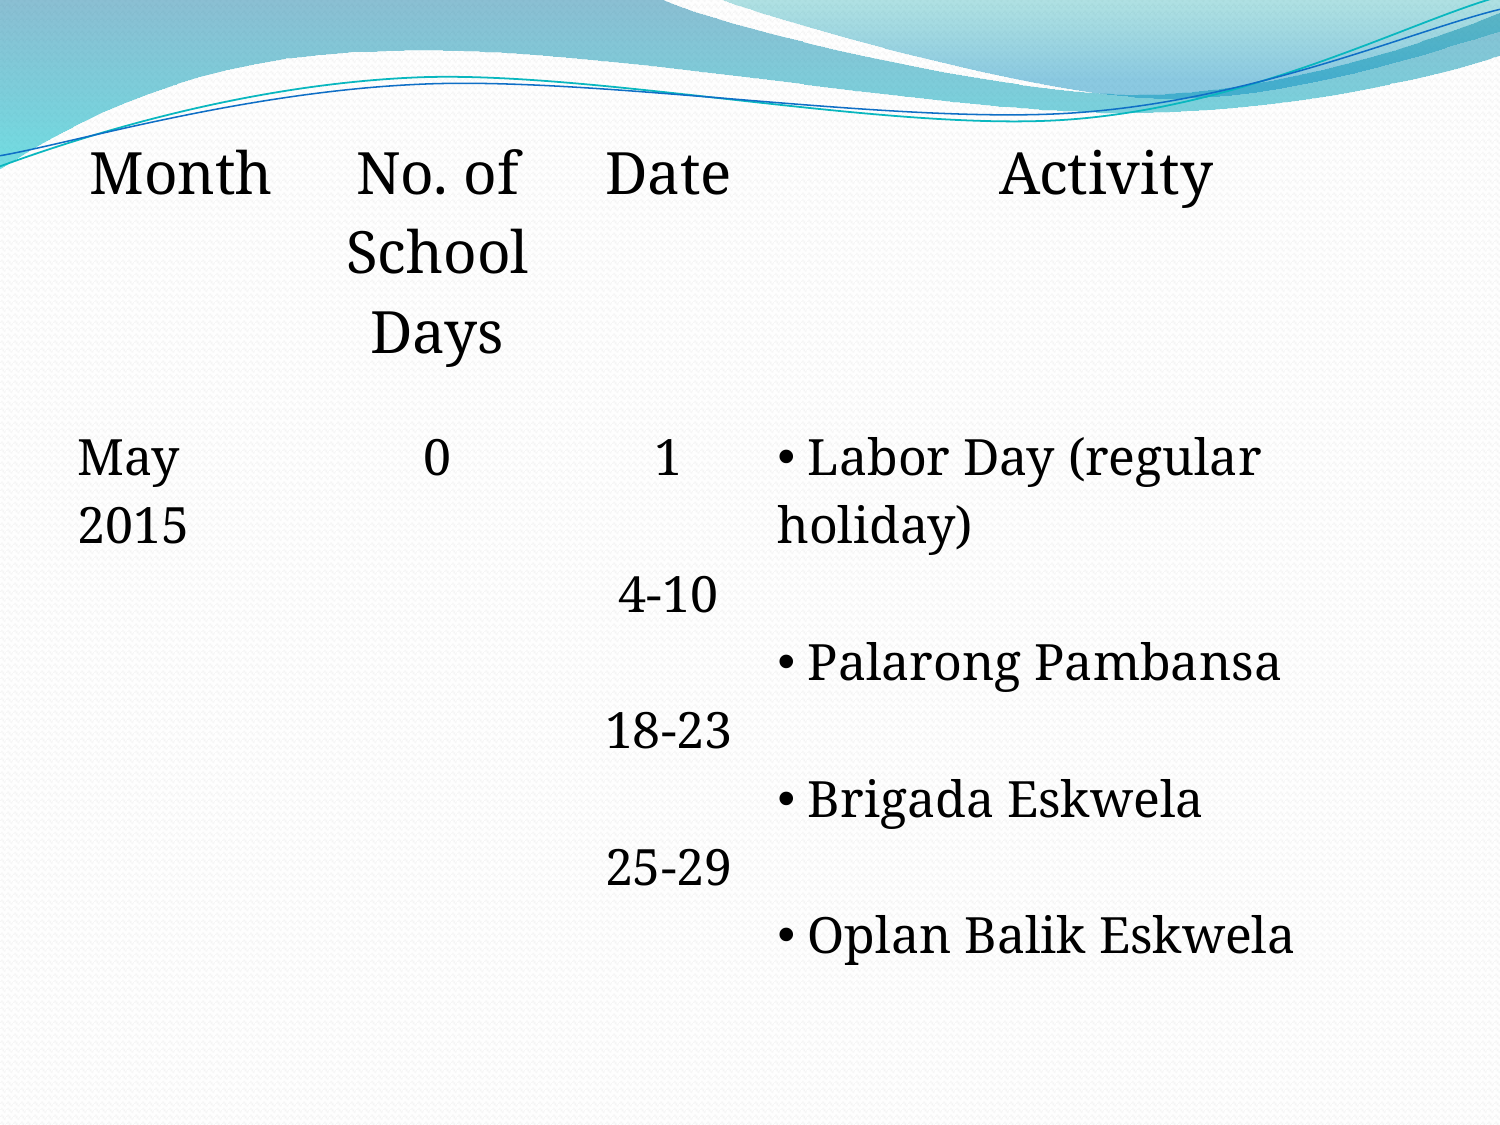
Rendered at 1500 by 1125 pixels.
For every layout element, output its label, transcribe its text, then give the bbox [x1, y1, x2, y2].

table_header No. of School Days [300, 125, 575, 415]
table_cell 0 [300, 415, 575, 976]
table_header Date [575, 125, 762, 415]
table_cell May 2015 [62, 415, 300, 976]
table_cell 1 4-10 18-23 25-29 [575, 415, 762, 976]
table_cell Labor Day (regular holiday) Palarong Pambansa Brigada Eskwela Oplan Balik Eskwela [762, 415, 1450, 976]
table_header Month [62, 125, 300, 415]
table_header Activity [762, 125, 1450, 415]
